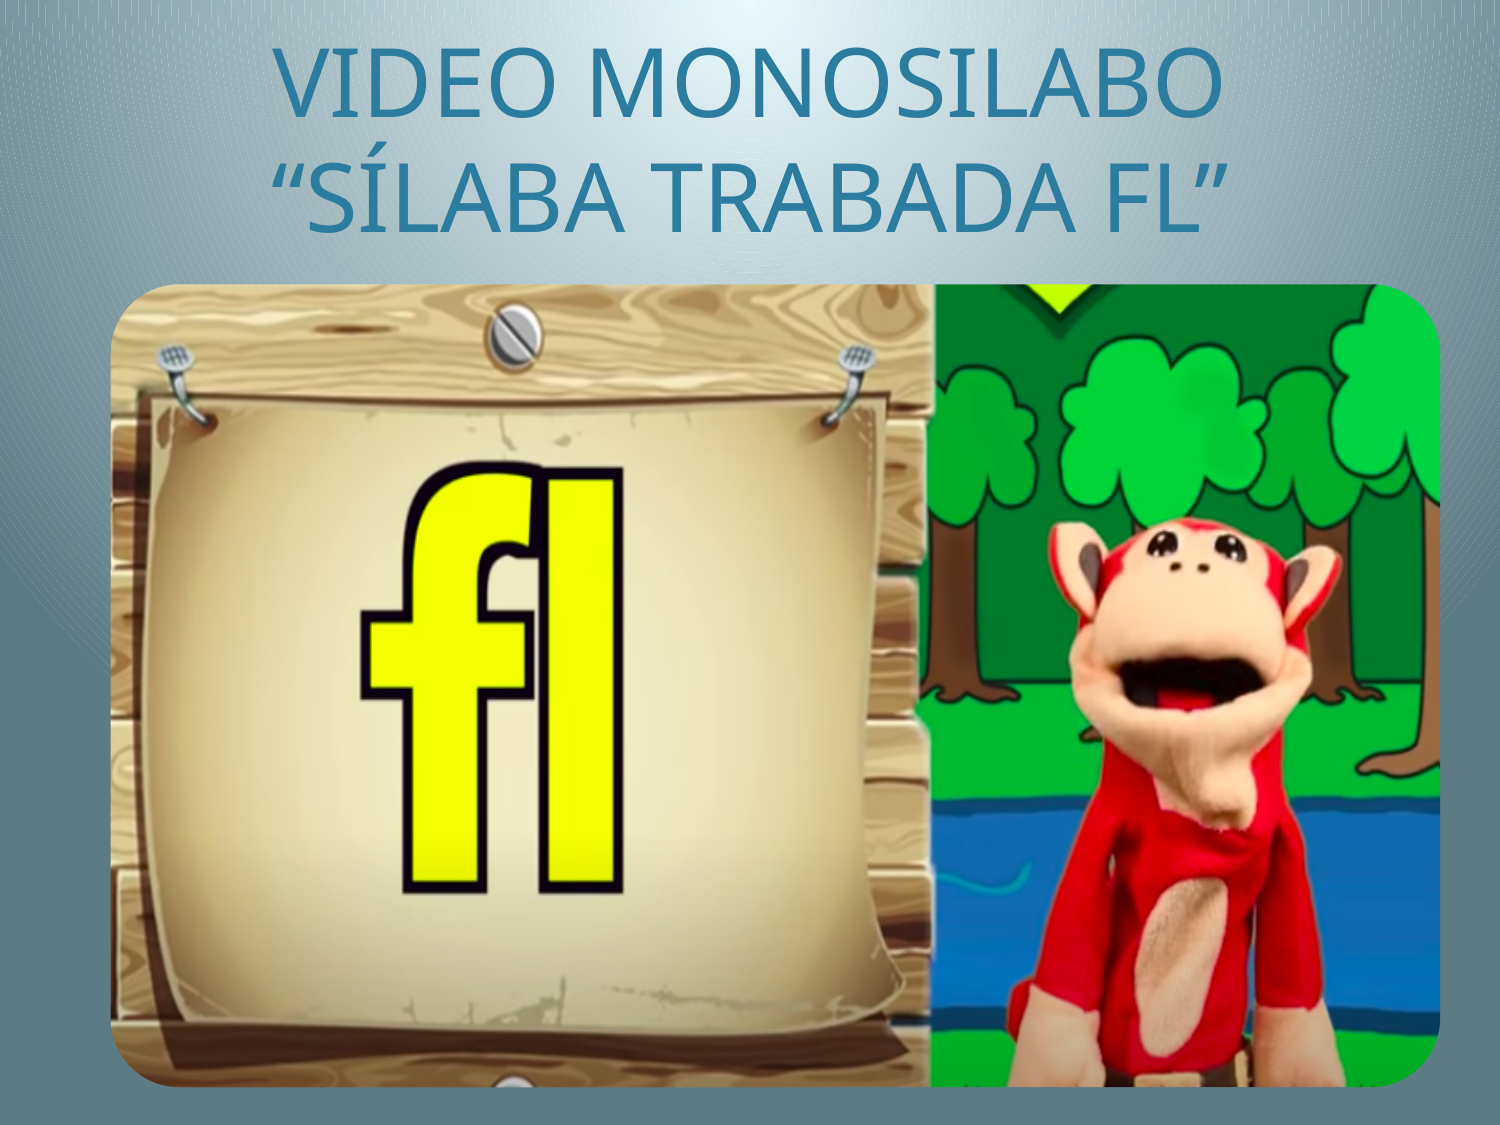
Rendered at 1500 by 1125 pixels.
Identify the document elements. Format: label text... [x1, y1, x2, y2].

picture [110, 283, 1441, 1088]
title VIDEO MONOSILABO “SÍLABA TRABADA FL” [90, 40, 1410, 260]
